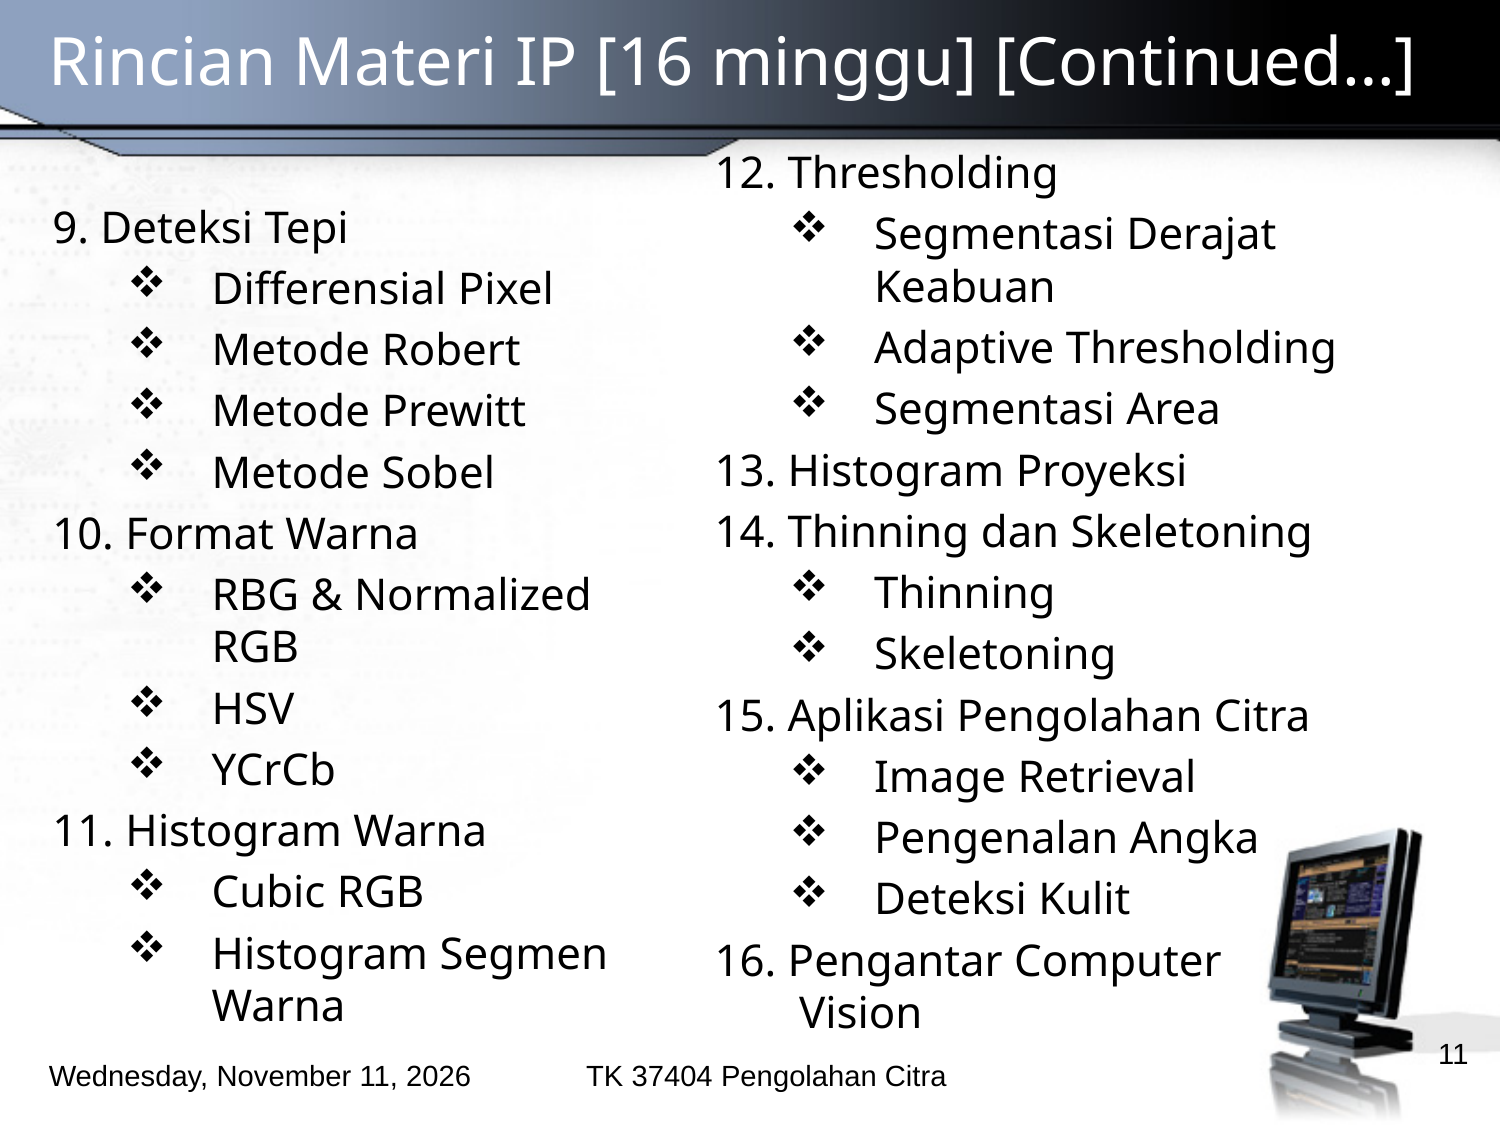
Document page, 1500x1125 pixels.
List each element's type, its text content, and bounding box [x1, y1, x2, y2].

text_box [749, 149, 1404, 1083]
picture [0, 0, 1500, 1125]
footer TK 37404 Pengolahan Citra [528, 1049, 1005, 1125]
slide_number 11 [1170, 1027, 1484, 1104]
text_box 9. Deteksi Tepi Differensial Pixel Metode Robert Metode Prewitt Metode Sobel 10. Format Warna RBG & Normalized RGB HSV YCrCb 11. Histogram Warna Cubic RGB Histogram Segmen Warna [37, 191, 692, 1025]
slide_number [33, 1049, 488, 1125]
text_box 12. Thresholding Segmentasi Derajat Keabuan Adaptive Thresholding Segmentasi Area 13. Histogram Proyeksi 14. Thinning dan Skeletoning Thinning Skeletoning 15. Aplikasi Pengolahan Citra Image Retrieval Pengenalan Angka Deteksi Kulit 16. Pengantar Computer Vision [699, 137, 1354, 1049]
text_box Rincian Materi IP [16 minggu] [Continued…] [33, 11, 1476, 119]
